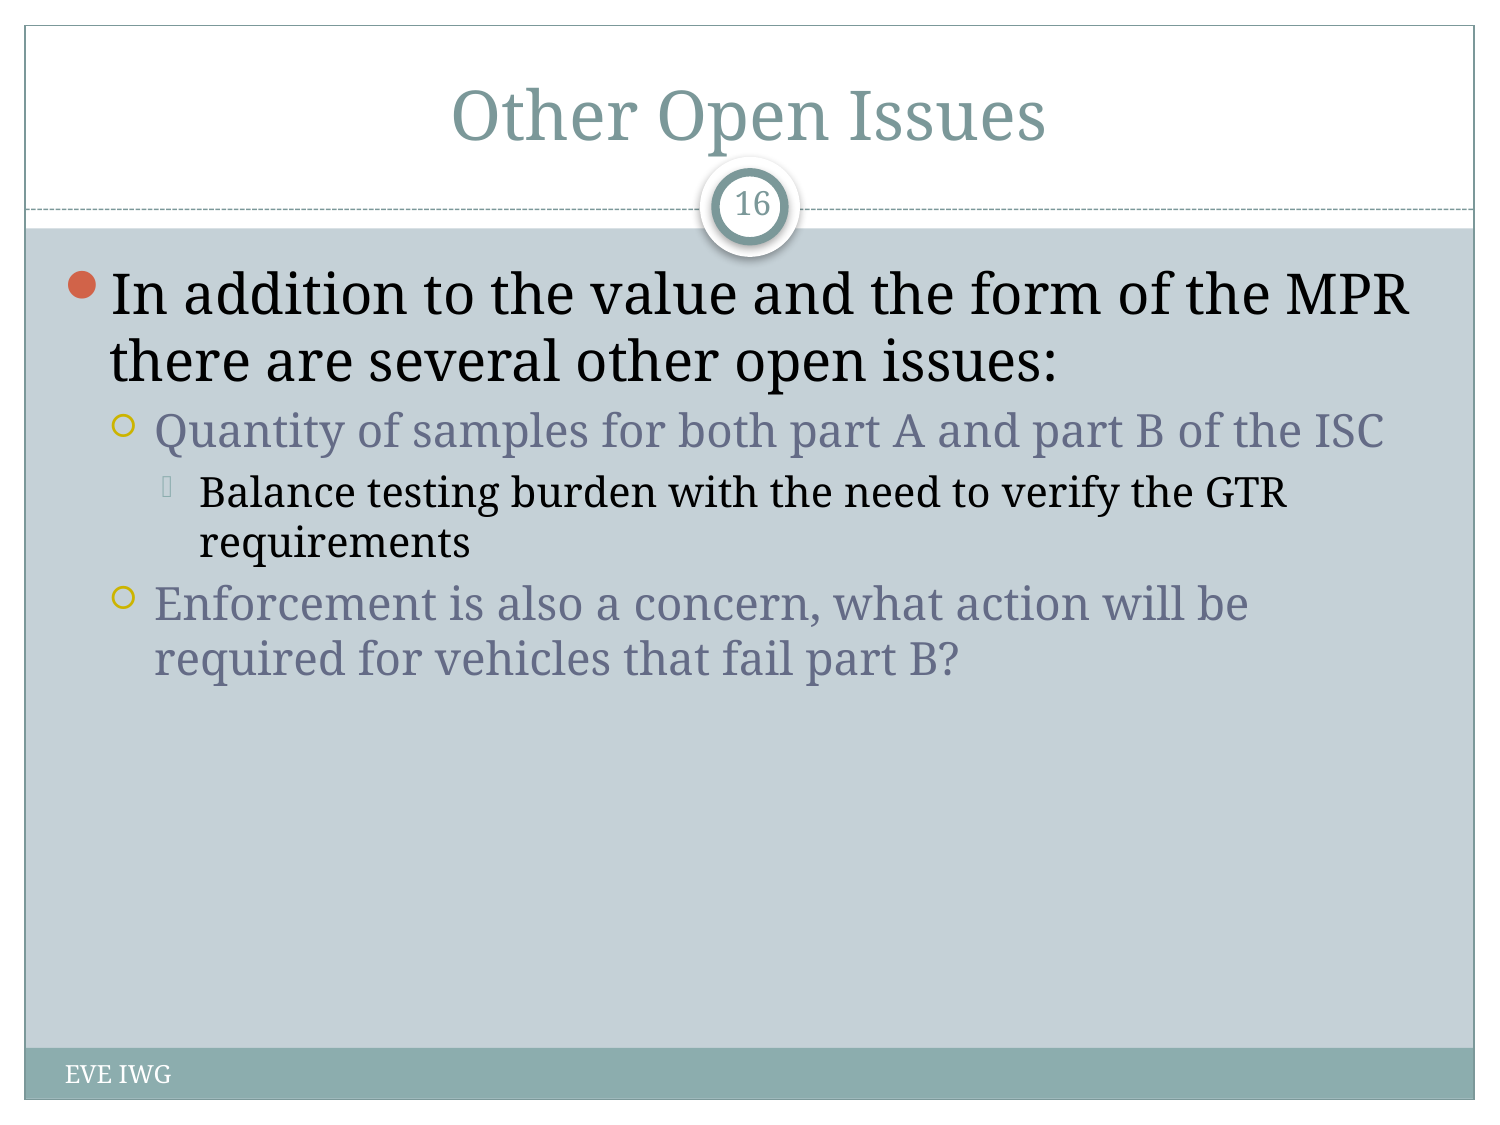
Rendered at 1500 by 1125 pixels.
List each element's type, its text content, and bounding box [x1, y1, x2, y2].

footer EVE IWG [50, 1051, 638, 1112]
list In addition to the value and the form of the MPR there are several other open issues: Quantity of samples for both part A and part B of the ISC Balance testing burden with the need to verify the GTR requirements Enforcement is also a concern, what action will be required for vehicles that fail part B? [49, 250, 1445, 1001]
title Other Open Issues [49, 37, 1450, 162]
slide_number 16 [715, 168, 791, 241]
